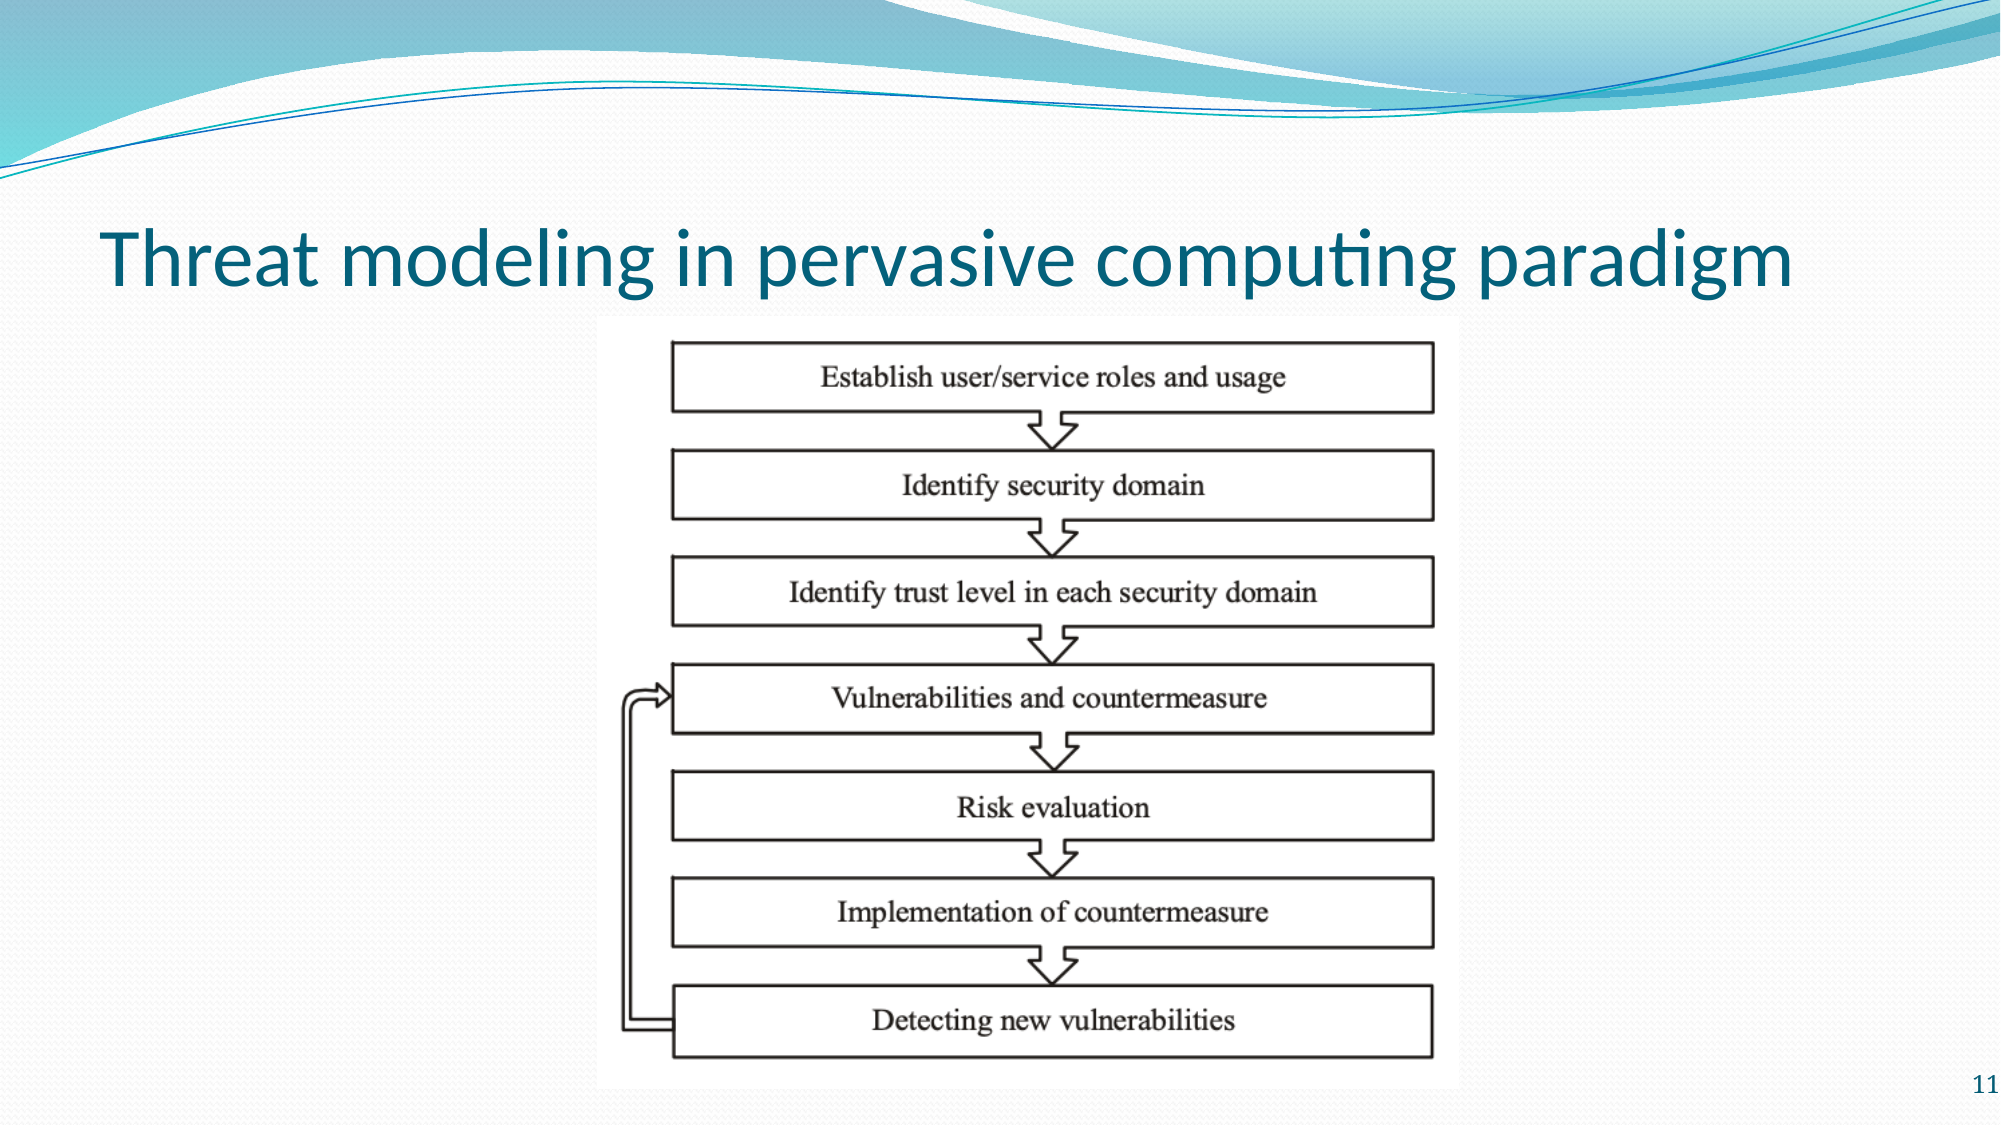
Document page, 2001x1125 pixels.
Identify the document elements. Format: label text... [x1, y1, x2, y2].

title Threat modeling in pervasive computing paradigm [99, 115, 1900, 303]
slide_number 11 [1550, 1042, 2000, 1103]
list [597, 316, 1459, 1090]
